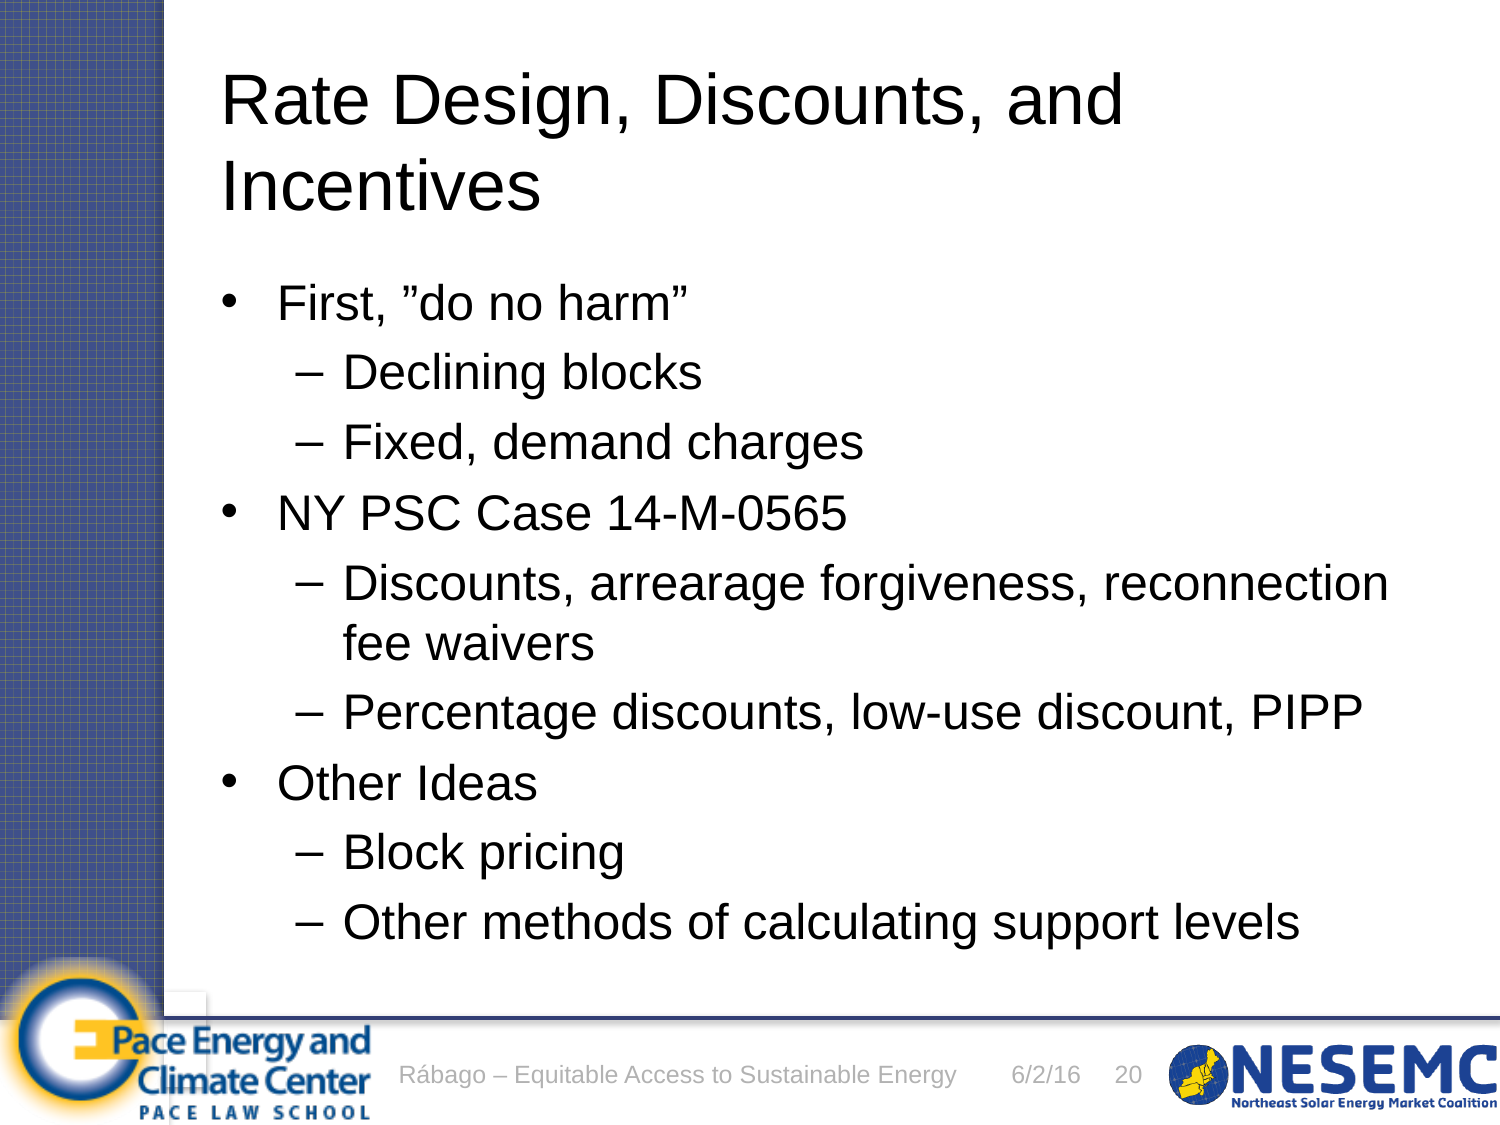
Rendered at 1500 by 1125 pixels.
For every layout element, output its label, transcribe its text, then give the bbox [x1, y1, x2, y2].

list First, ”do no harm” Declining blocks Fixed, demand charges NY PSC Case 14-M-0565 Discounts, arrearage forgiveness, reconnection fee waivers Percentage discounts, low-use discount, PIPP Other Ideas Block pricing Other methods of calculating support levels [205, 262, 1469, 1005]
slide_number 20 [1111, 1043, 1158, 1104]
picture [0, 0, 375, 1125]
picture [1167, 1043, 1499, 1110]
footer Rábago – Equitable Access to Sustainable Energy [378, 1043, 979, 1104]
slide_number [996, 1043, 1111, 1104]
title Rate Design, Discounts, and Incentives [205, 45, 1469, 233]
